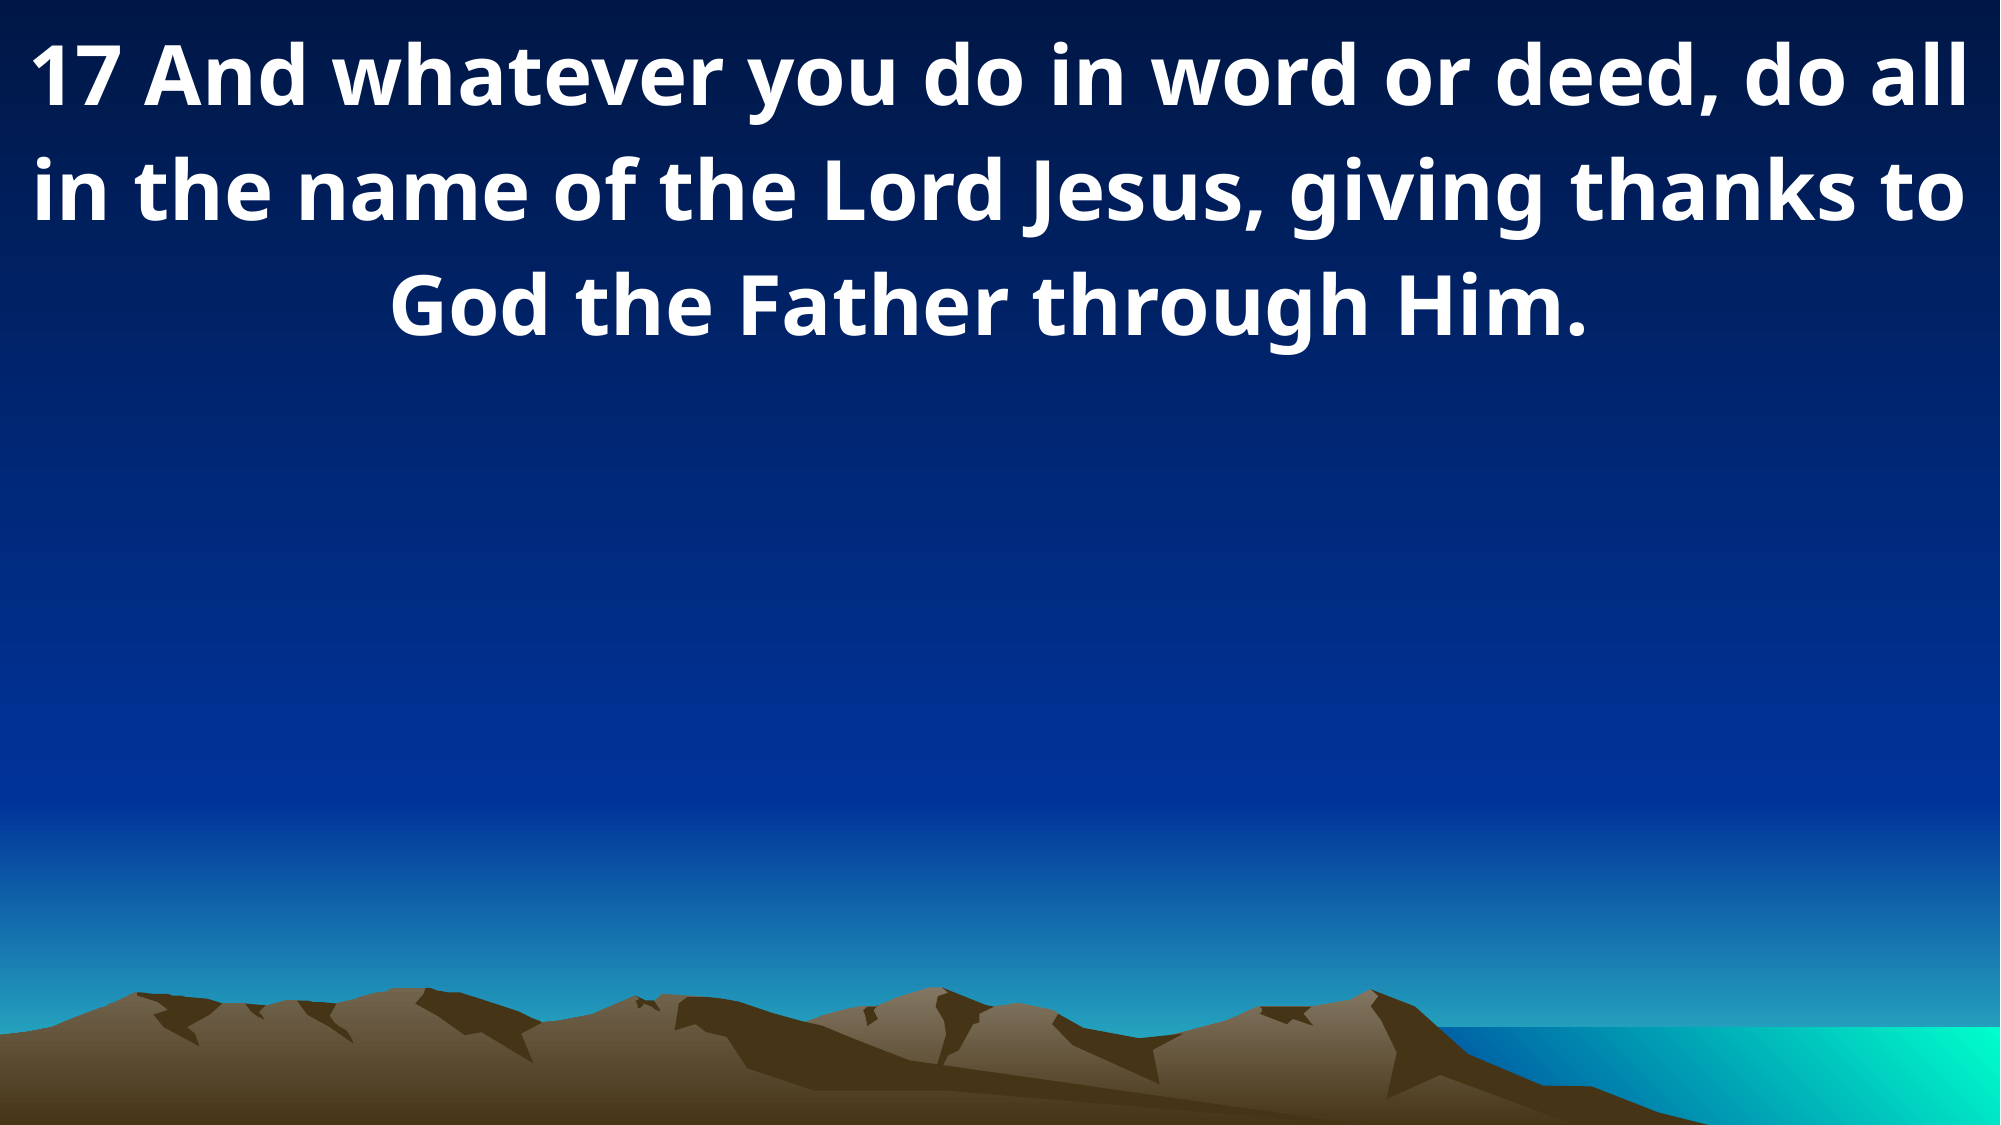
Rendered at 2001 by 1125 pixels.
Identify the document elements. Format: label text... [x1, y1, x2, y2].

text_box 17 And whatever you do in word or deed, do all in the name of the Lord Jesus, giving thanks to God the Father through Him. [0, 0, 2000, 825]
